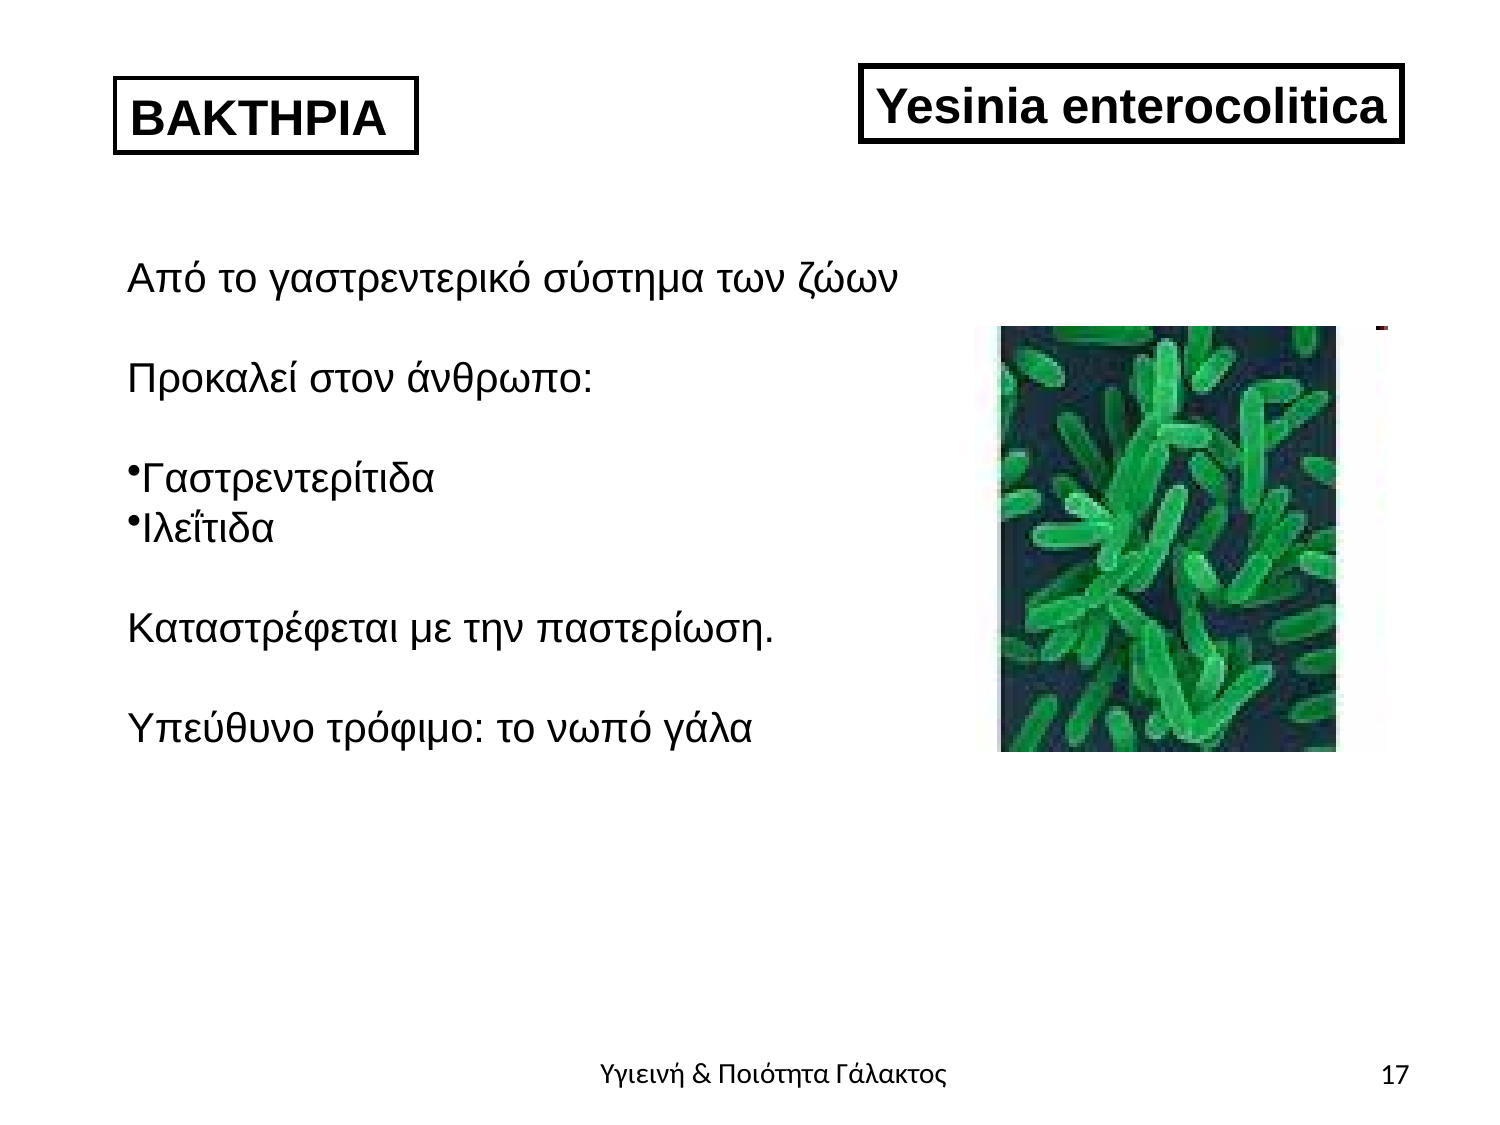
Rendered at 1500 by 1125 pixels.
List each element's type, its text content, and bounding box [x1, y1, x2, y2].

text_box Υγιεινή & Ποιότητα Γάλακτος [511, 1046, 1036, 1125]
slide_number 17 [1074, 1042, 1425, 1103]
text_box Από το γαστρεντερικό σύστημα των ζώων Προκαλεί στον άνθρωπο: Γαστρεντερίτιδα Ιλεΐτιδα Καταστρέφεται με την παστερίωση. Υπεύθυνο τρόφιμο: το νωπό γάλα [112, 243, 1250, 809]
picture [974, 326, 1388, 752]
text_box ΒΑΚΤΗΡΙΑ [115, 78, 417, 153]
text_box Yesinia enterocolitica [860, 66, 1402, 142]
